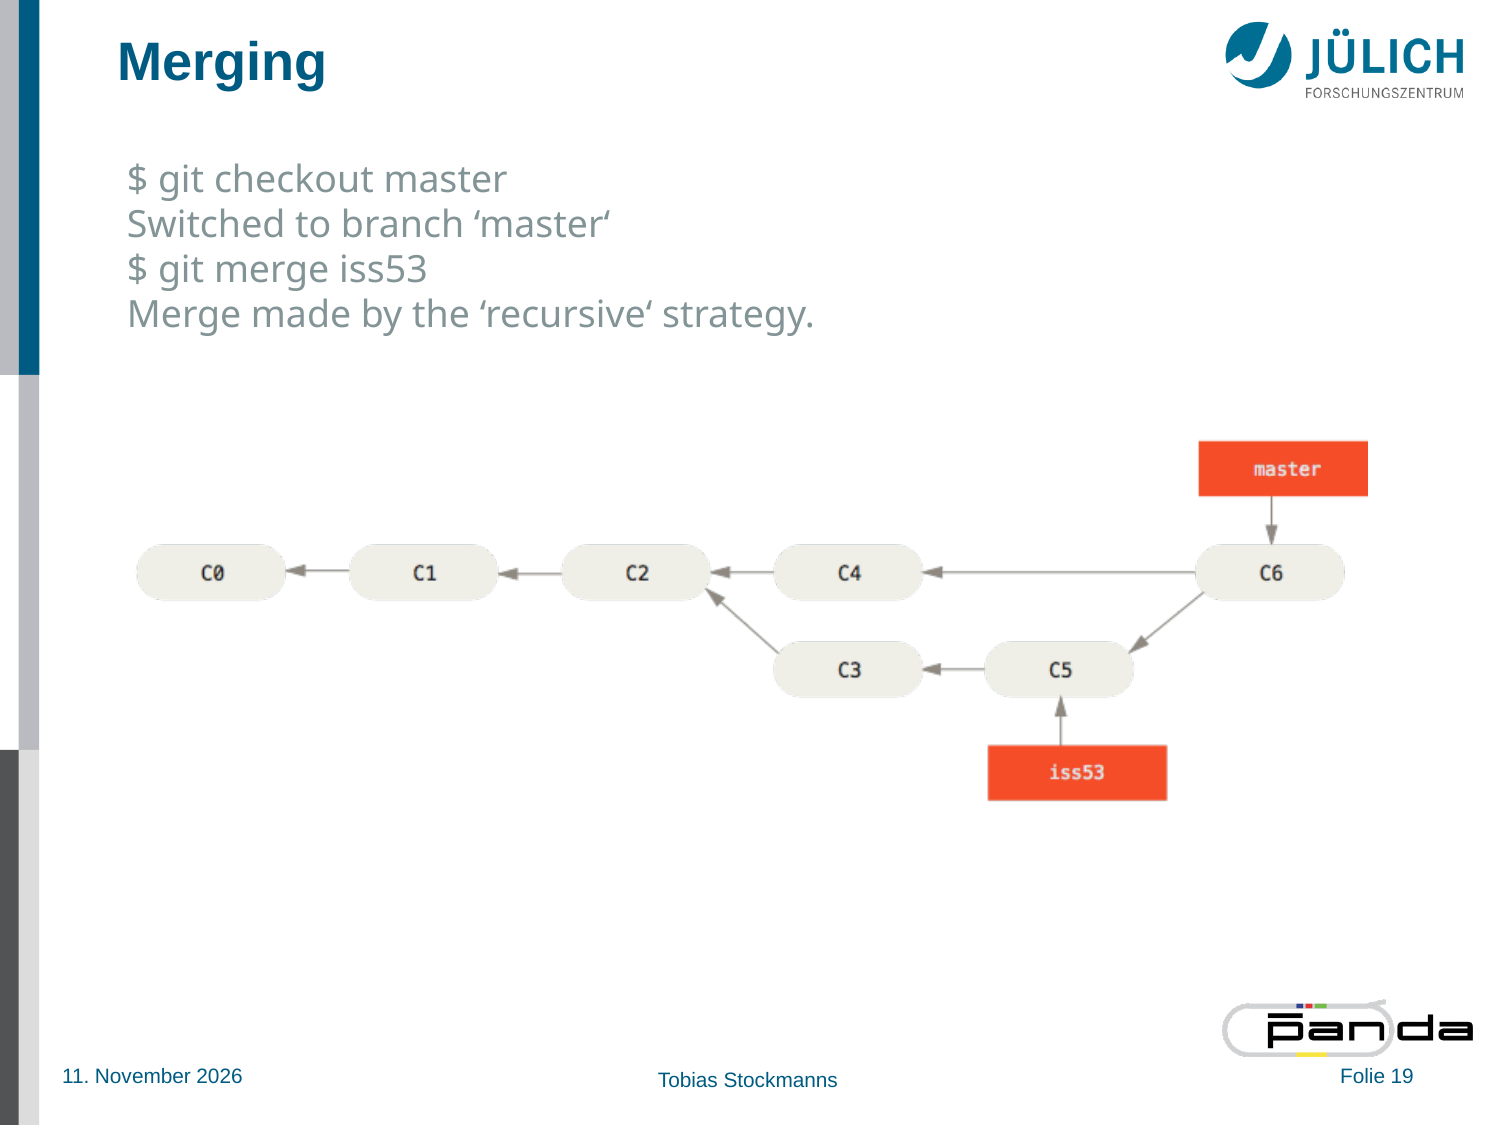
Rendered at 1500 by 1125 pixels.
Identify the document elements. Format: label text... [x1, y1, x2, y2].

picture [1222, 999, 1473, 1057]
picture [116, 326, 1368, 821]
picture [1224, 20, 1463, 98]
title Merging [116, 11, 1208, 106]
text_box $ git checkout master Switched to branch ‘master‘ $ git merge iss53 Merge made by the ‘recursive‘ strategy. [112, 148, 1321, 328]
